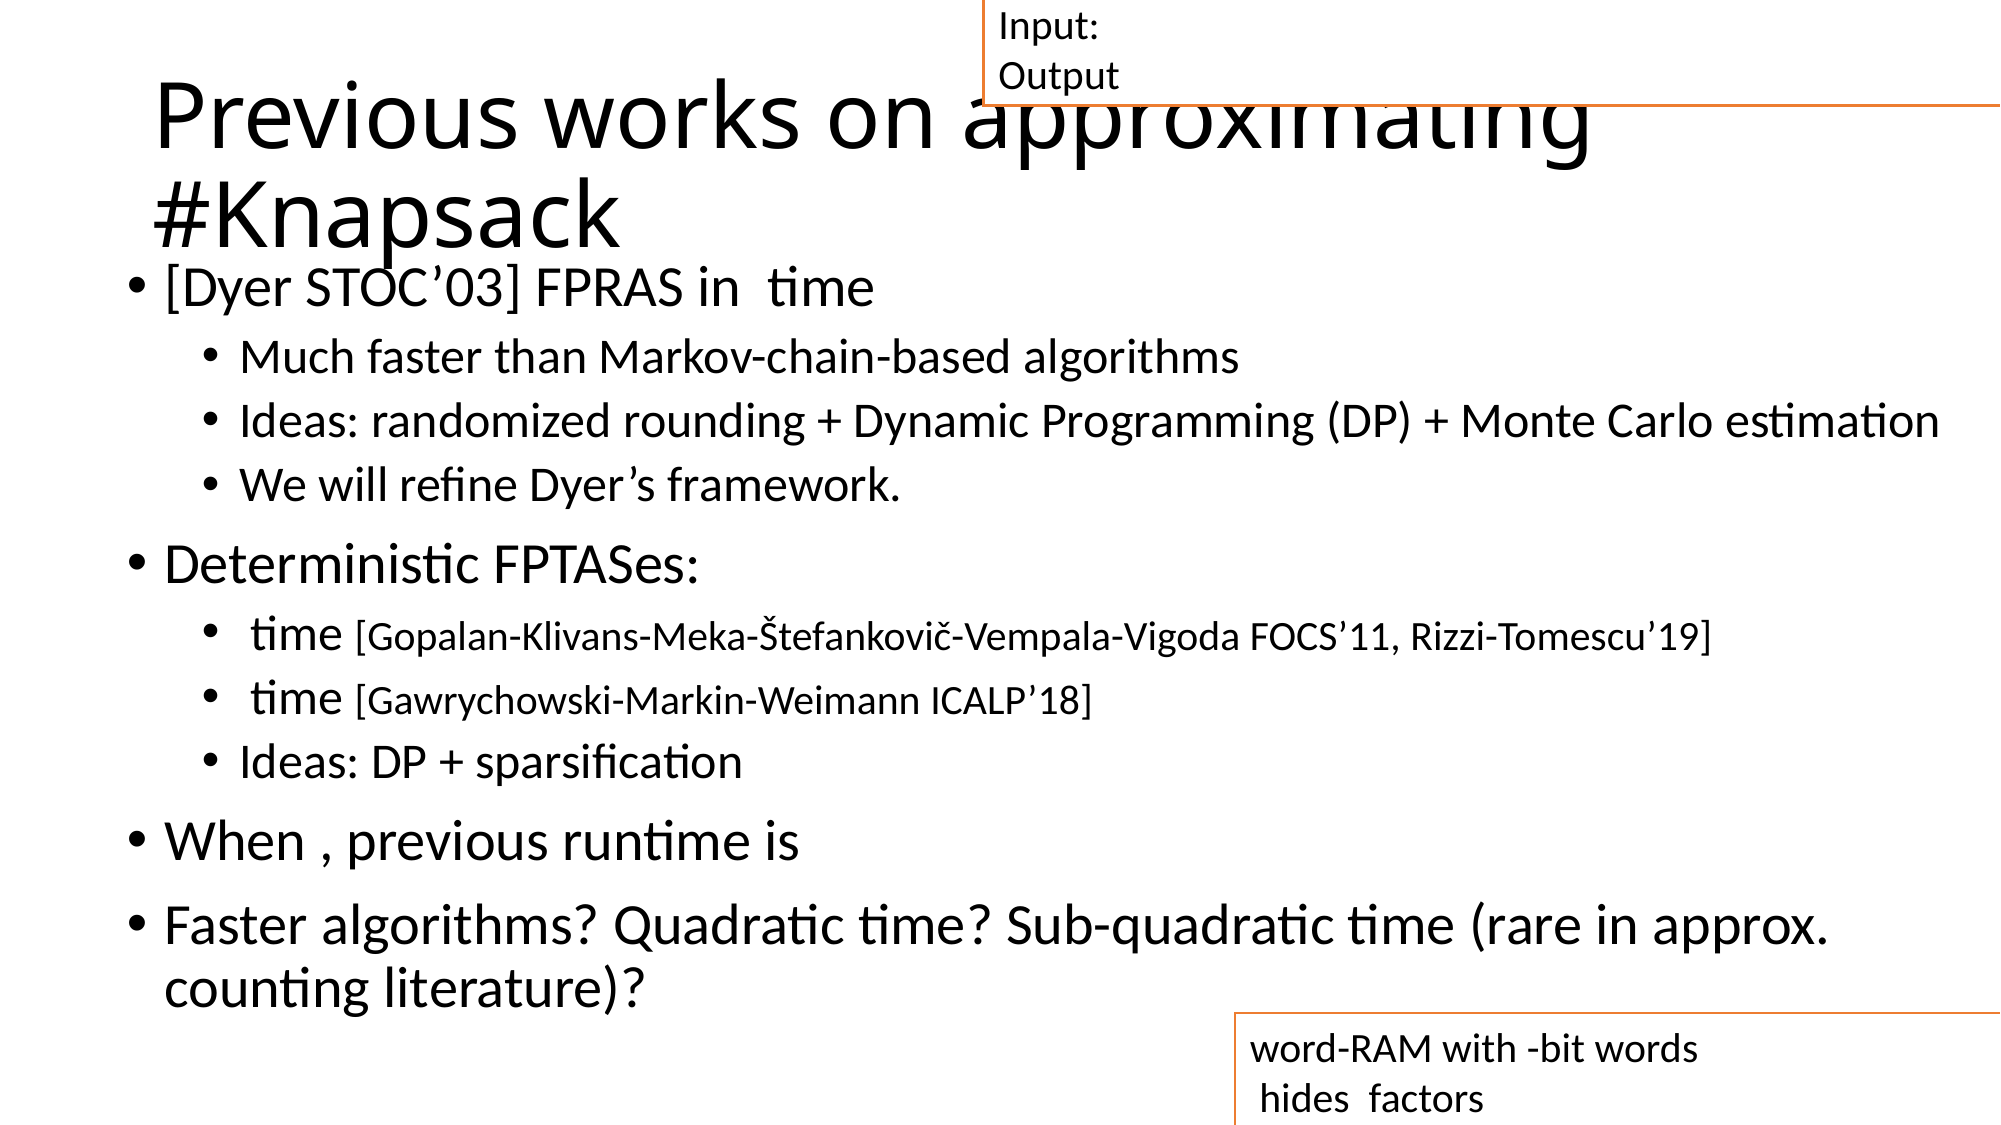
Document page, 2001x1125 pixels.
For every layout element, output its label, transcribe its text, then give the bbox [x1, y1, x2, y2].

title Previous works on approximating #Knapsack [137, 59, 1863, 278]
